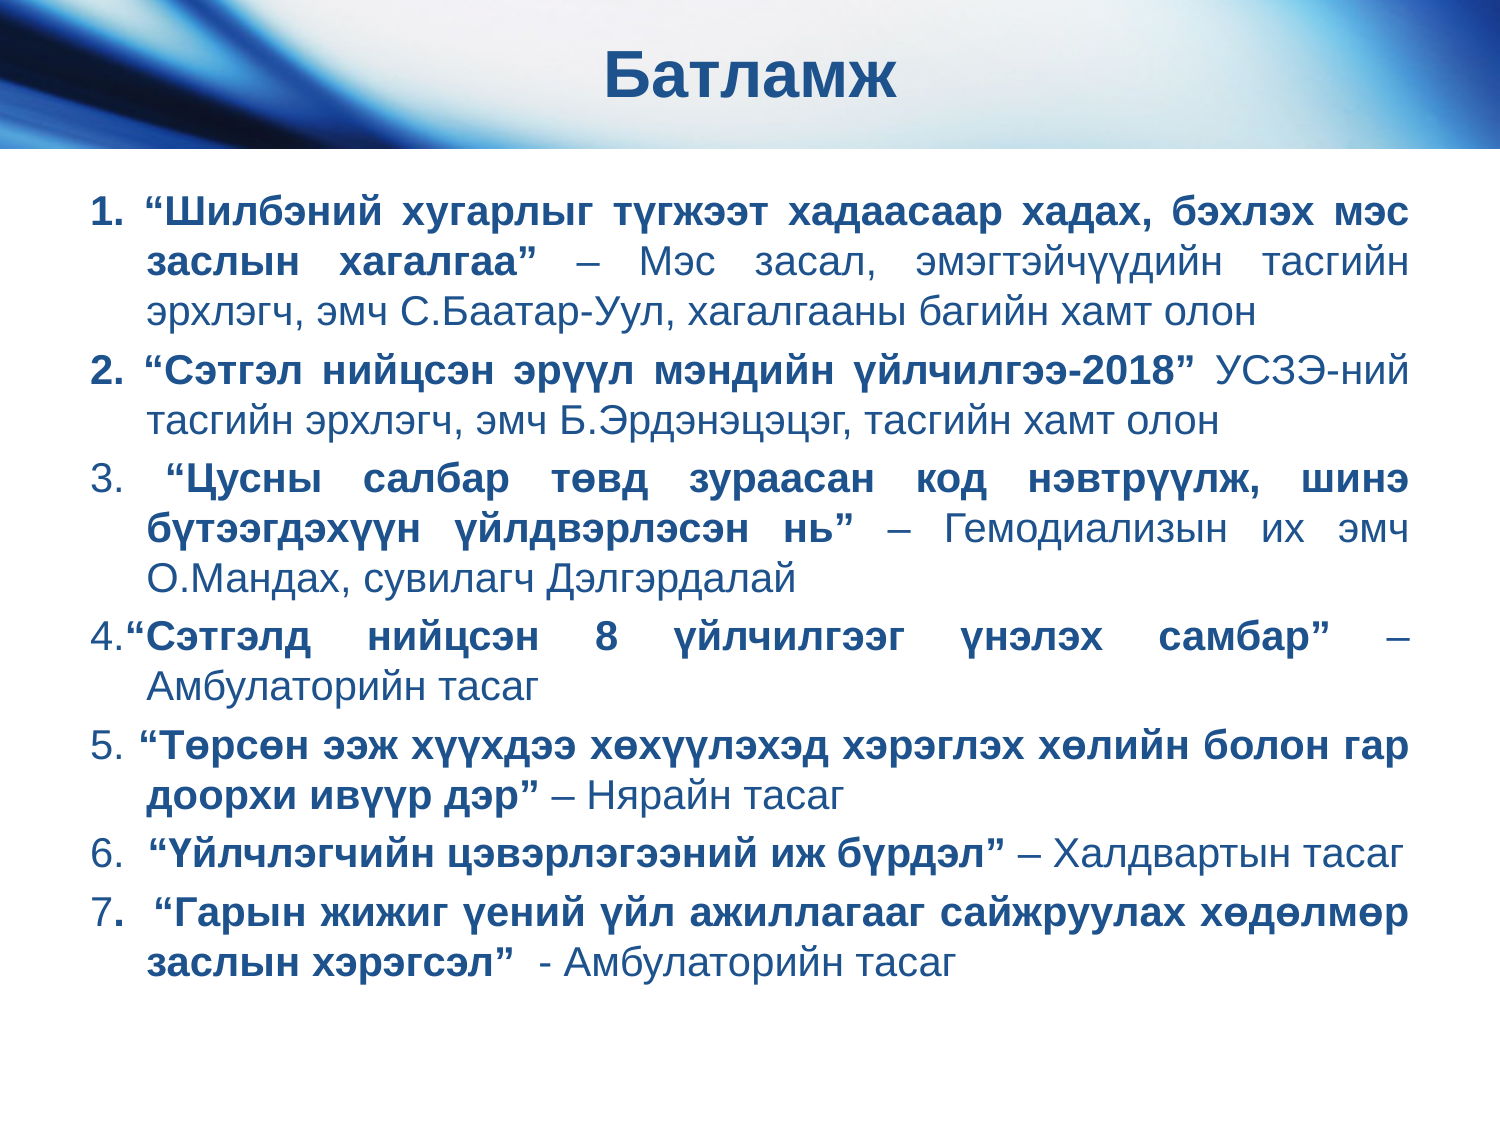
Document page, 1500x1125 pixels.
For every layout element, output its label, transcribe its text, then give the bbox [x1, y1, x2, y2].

picture [0, 0, 1500, 149]
title Батламж [74, 24, 1426, 118]
list 1. “Шилбэний хугарлыг түгжээт хадаасаар хадах, бэхлэх мэс заслын хагалгаа” – Мэс засал, эмэгтэйчүүдийн тасгийн эрхлэгч, эмч С.Баатар-Уул, хагалгааны багийн хамт олон 2. “Сэтгэл нийцсэн эрүүл мэндийн үйлчилгээ-2018” УСЗЭ-ний тасгийн эрхлэгч, эмч Б.Эрдэнэцэцэг, тасгийн хамт олон 3. “Цусны салбар төвд зураасан код нэвтрүүлж, шинэ бүтээгдэхүүн үйлдвэрлэсэн нь” – Гемодиализын их эмч О.Мандах, сувилагч Дэлгэрдалай 4.“Сэтгэлд нийцсэн 8 үйлчилгээг үнэлэх самбар” – Амбулаторийн тасаг 5. “Төрсөн ээж хүүхдээ хөхүүлэхэд хэрэглэх хөлийн болон гар доорхи ивүүр дэр” – Нярайн тасаг 6. “Үйлчлэгчийн цэвэрлэгээний иж бүрдэл” – Халдвартын тасаг 7. “Гарын жижиг үений үйл ажиллагааг сайжруулах хөдөлмөр заслын хэрэгсэл” - Амбулаторийн тасаг [74, 176, 1426, 1038]
